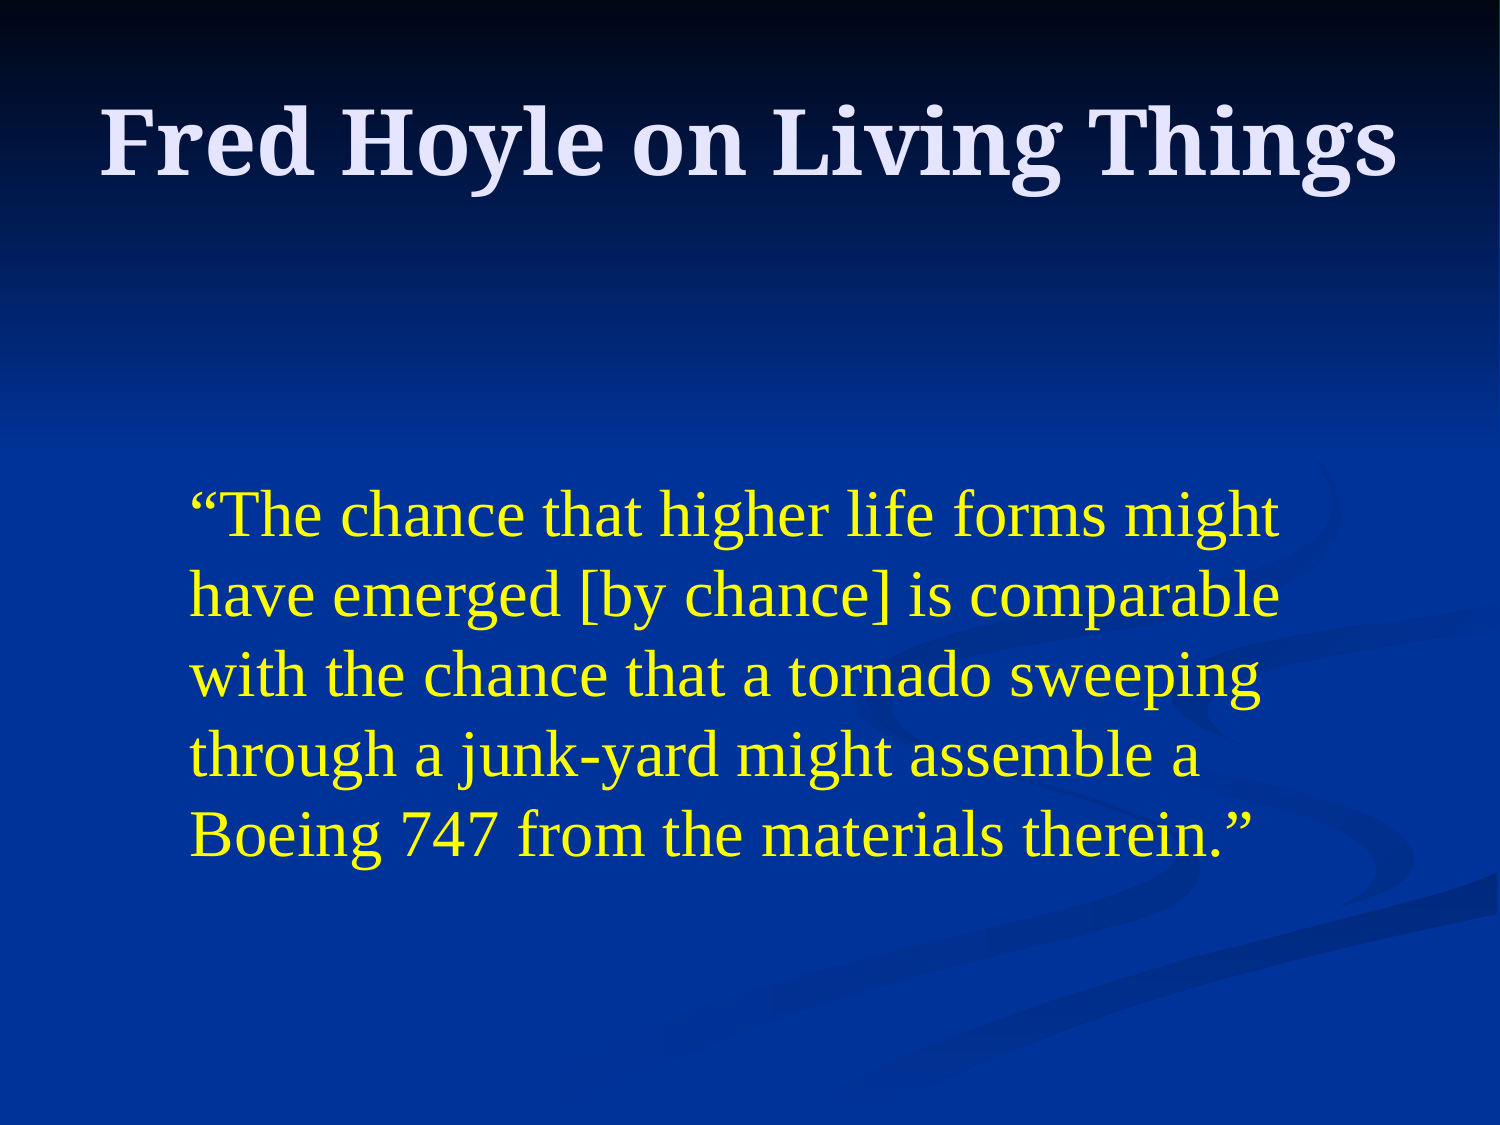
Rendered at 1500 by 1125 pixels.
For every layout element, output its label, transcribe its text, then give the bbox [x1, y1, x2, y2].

title Fred Hoyle on Living Things [75, 45, 1425, 233]
text_box “The chance that higher life forms might have emerged [by chance] is comparable with the chance that a tornado sweeping through a junk-yard might assemble a Boeing 747 from the materials therein.” [174, 462, 1325, 877]
